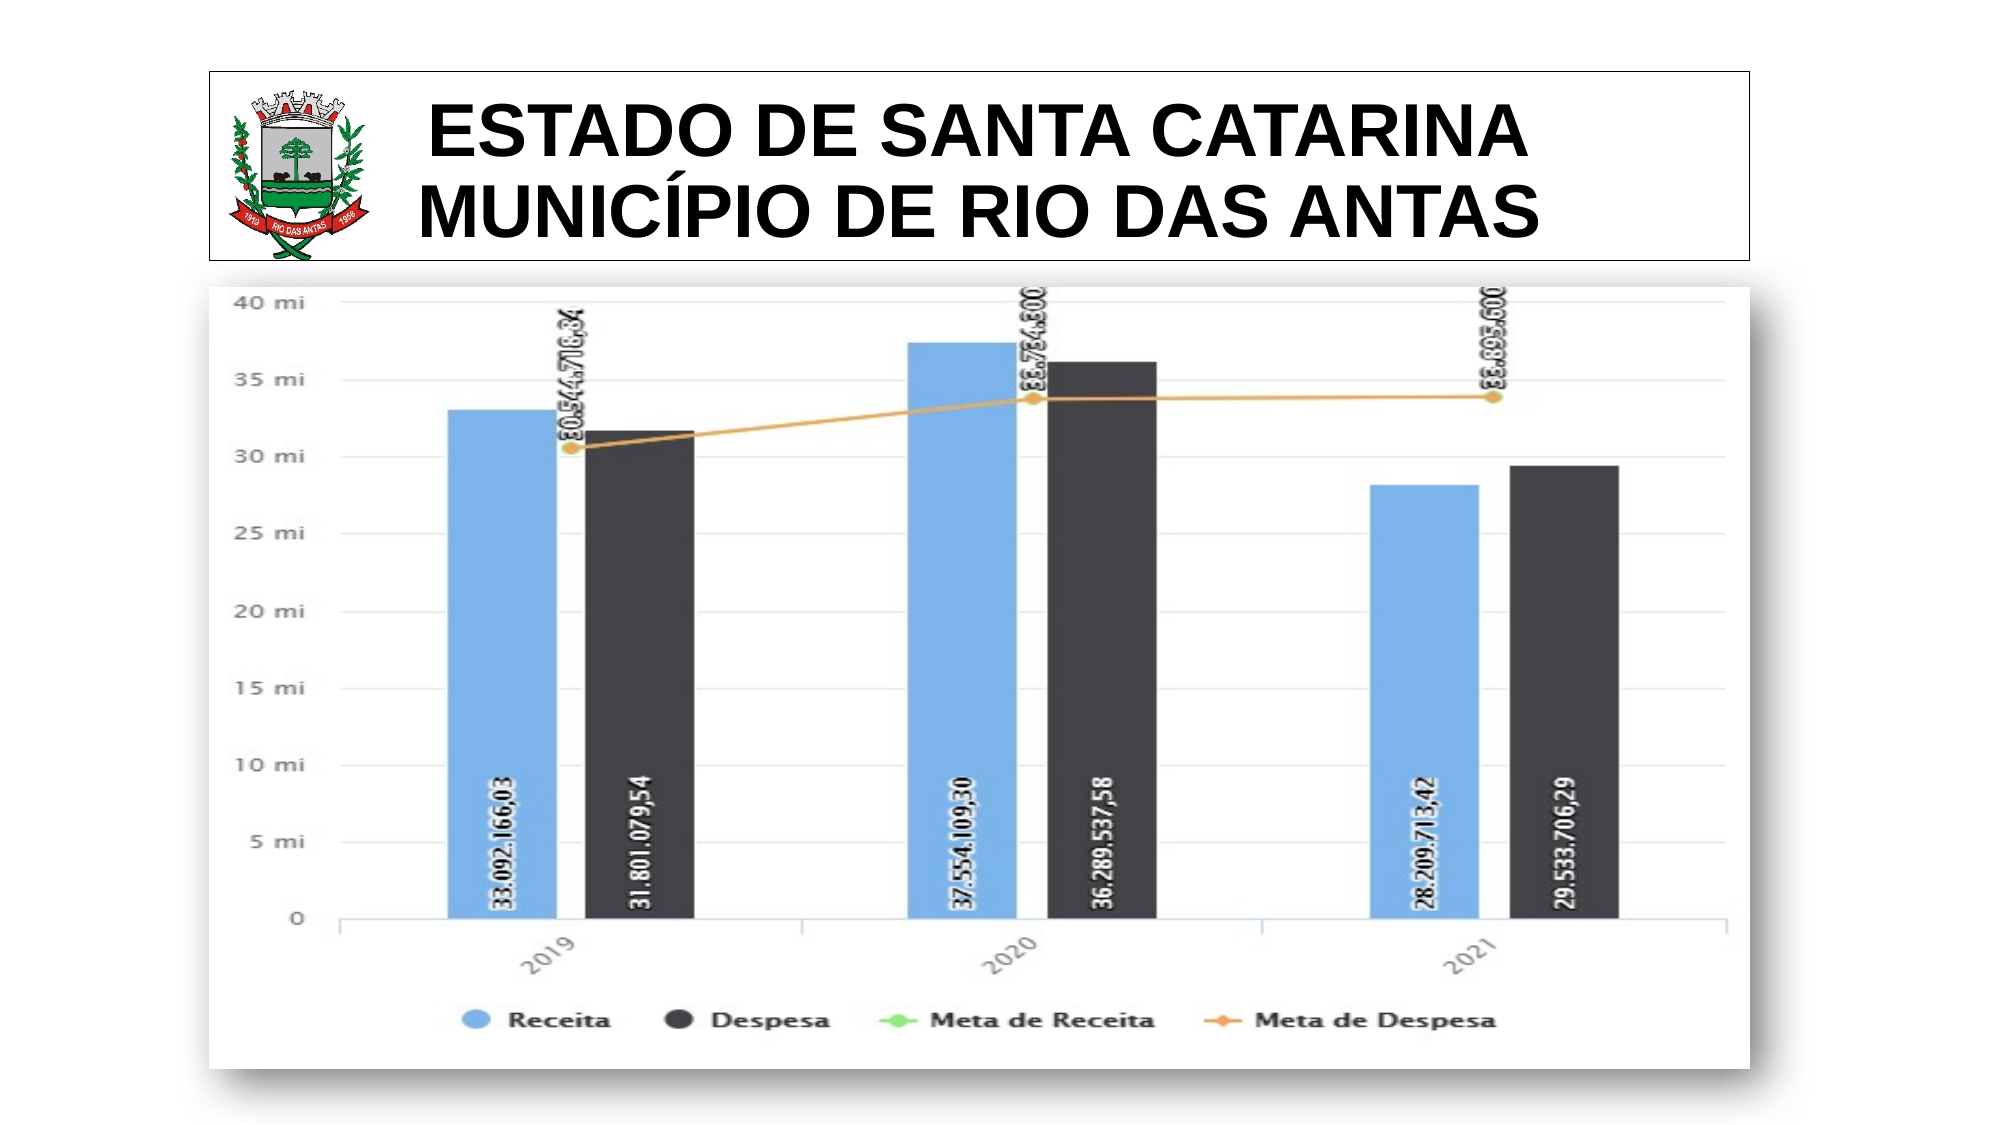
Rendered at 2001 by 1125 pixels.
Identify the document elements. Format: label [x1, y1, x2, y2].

title [209, 71, 1750, 261]
picture [228, 90, 370, 261]
picture [209, 287, 1750, 1069]
